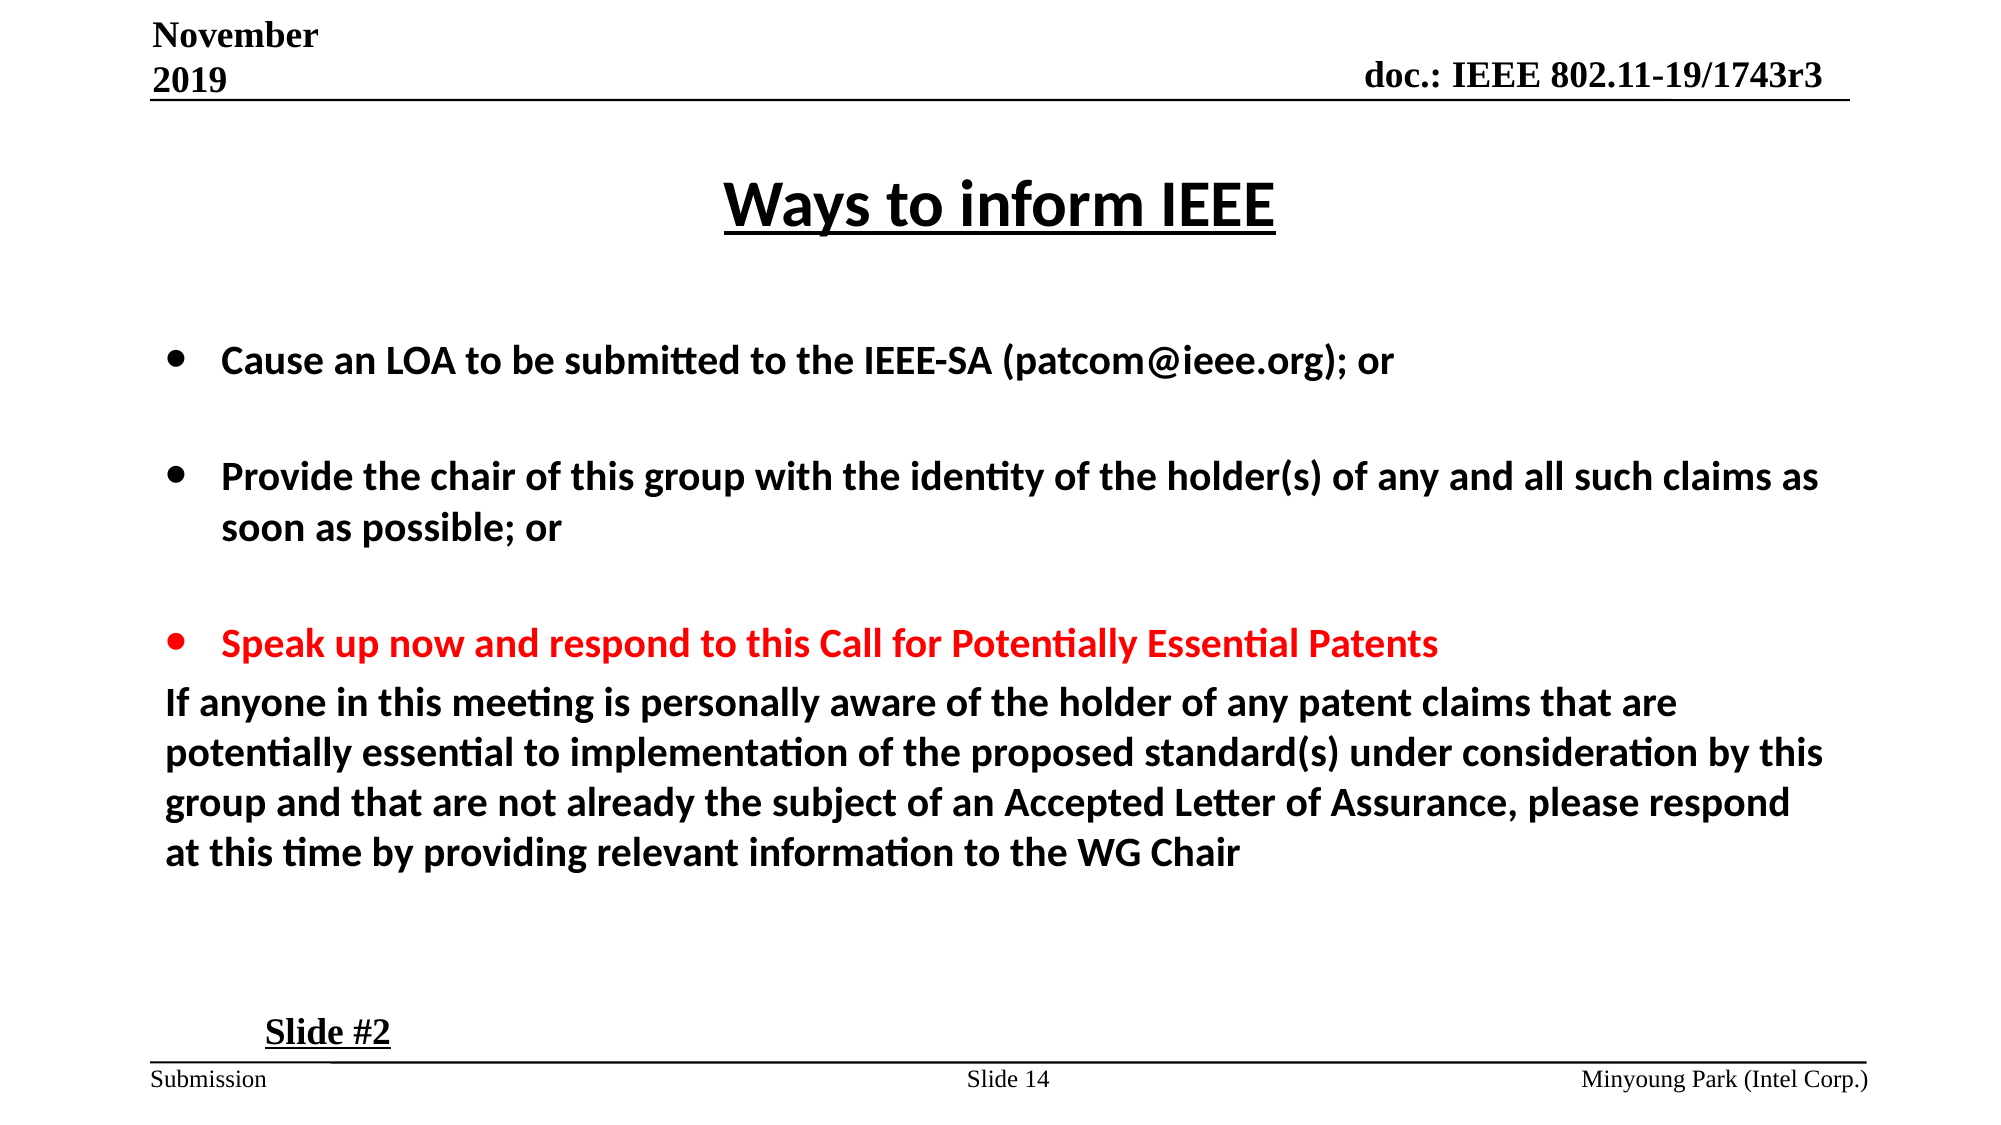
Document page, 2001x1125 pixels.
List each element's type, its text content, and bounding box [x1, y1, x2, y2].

footer Minyoung Park (Intel Corp.) [1266, 1061, 1869, 1093]
list Cause an LOA to be submitted to the IEEE-SA (patcom@ieee.org); or Provide the chair of this group with the identity of the holder(s) of any and all such claims as soon as possible; or Speak up now and respond to this Call for Potentially Essential Patents If anyone in this meeting is personally aware of the holder of any patent claims that are potentially essential to implementation of the proposed standard(s) under consideration by this group and that are not already the subject of an Accepted Letter of Assurance, please respond at this time by providing relevant information to the WG Chair [150, 324, 1850, 1000]
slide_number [152, 54, 347, 101]
slide_number Slide 14 [966, 1061, 1051, 1093]
title Ways to inform IEEE [150, 112, 1850, 288]
text_box Slide #2 [250, 999, 407, 1060]
